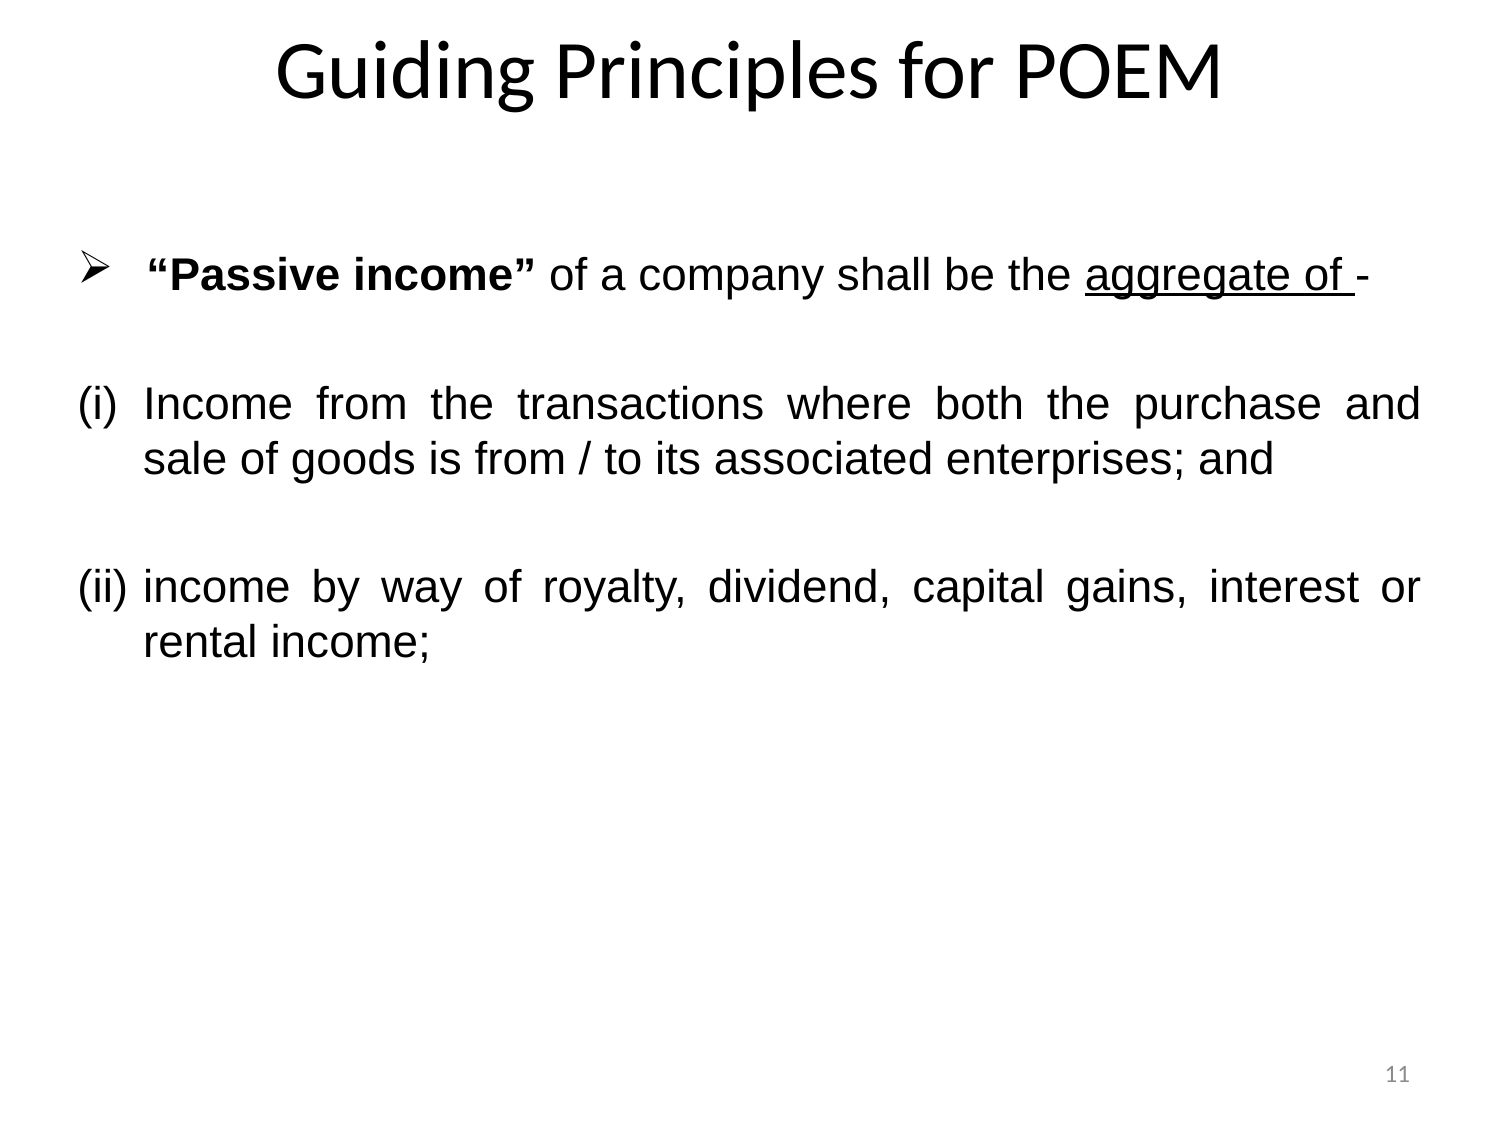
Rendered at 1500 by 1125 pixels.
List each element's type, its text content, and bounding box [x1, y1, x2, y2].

list “Passive income” of a company shall be the aggregate of - Income from the transactions where both the purchase and sale of goods is from / to its associated enterprises; and income by way of royalty, dividend, capital gains, interest or rental income; [62, 237, 1438, 1005]
slide_number 11 [1074, 1042, 1425, 1103]
title Guiding Principles for POEM [75, 37, 1425, 93]
